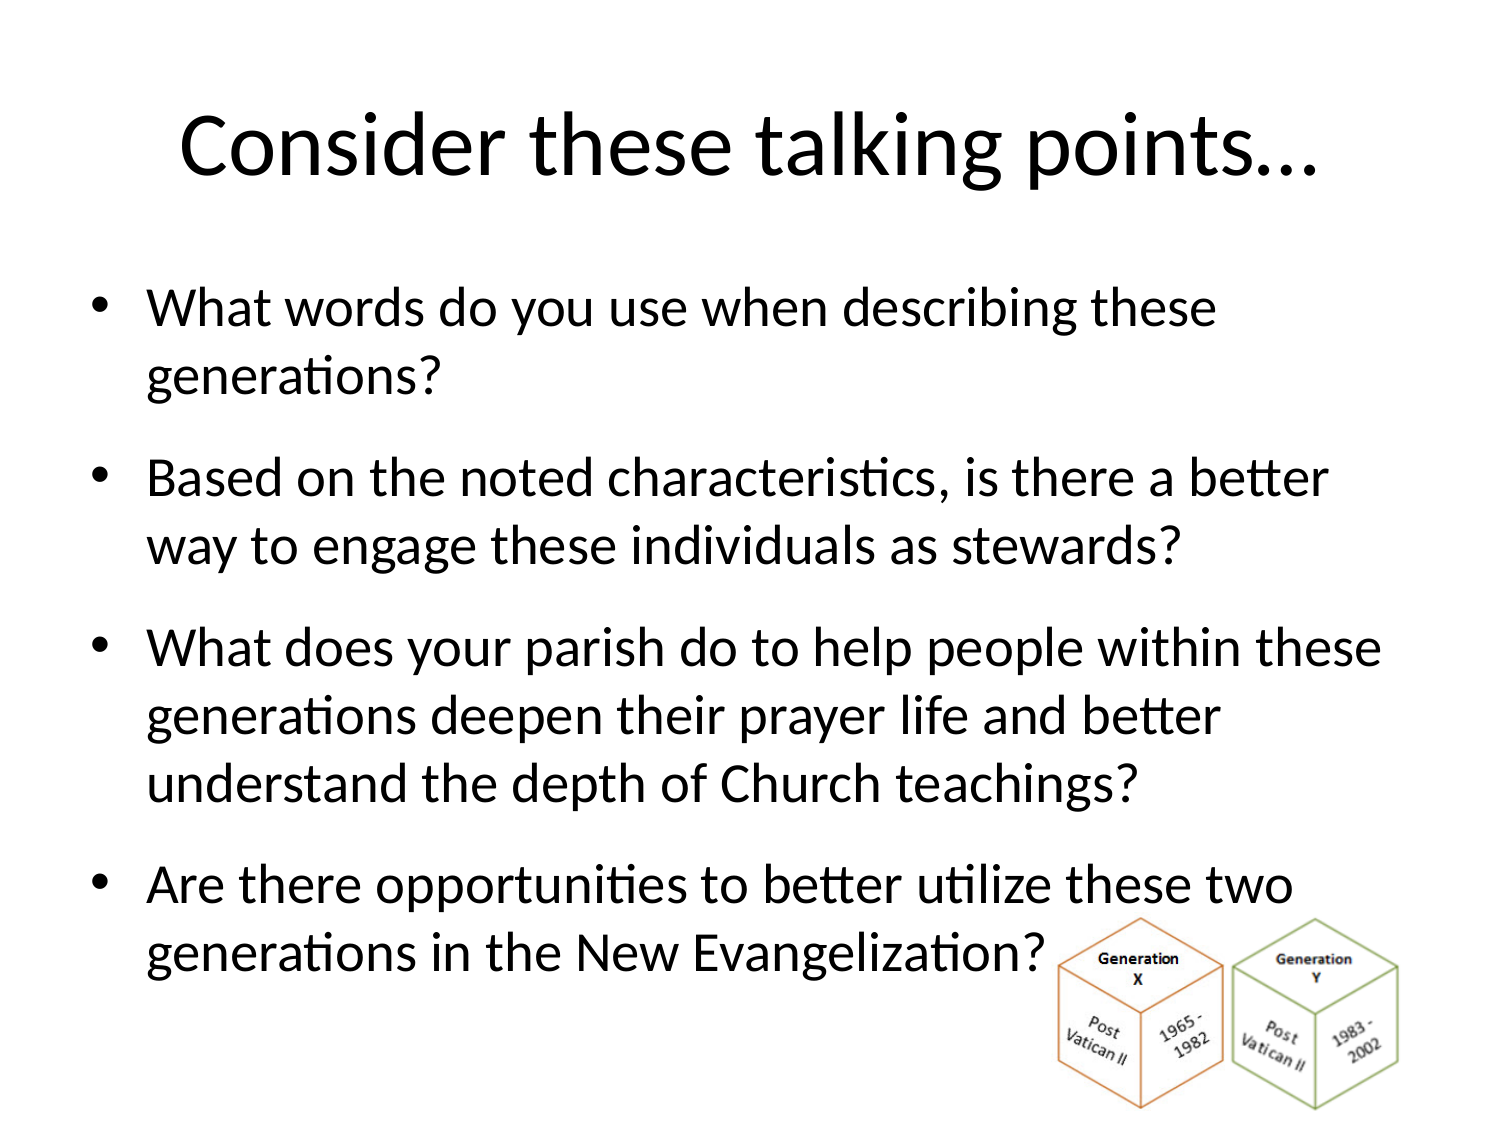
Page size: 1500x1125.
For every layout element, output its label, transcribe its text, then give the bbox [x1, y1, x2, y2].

list What words do you use when describing these generations? Based on the noted characteristics, is there a better way to engage these individuals as stewards? What does your parish do to help people within these generations deepen their prayer life and better understand the depth of Church teachings? Are there opportunities to better utilize these two generations in the New Evangelization? [75, 262, 1425, 1005]
picture [1050, 912, 1405, 1113]
title Consider these talking points… [75, 45, 1425, 233]
